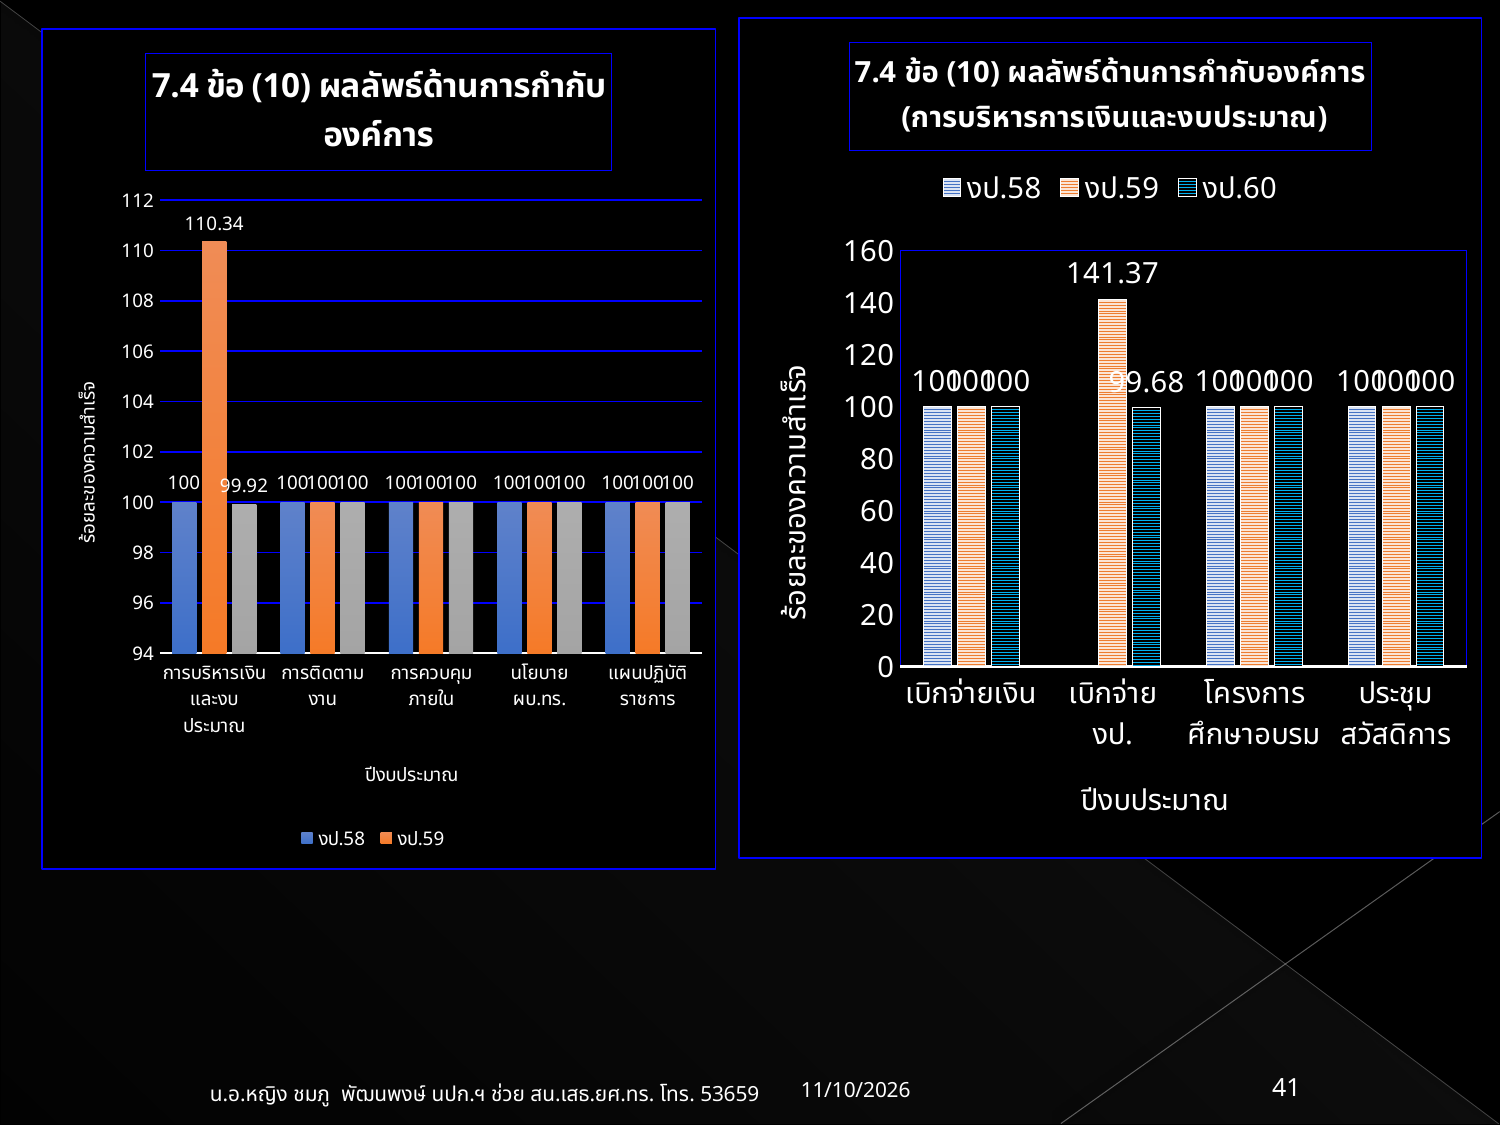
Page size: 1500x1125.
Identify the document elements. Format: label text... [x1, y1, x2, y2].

slide_number 41 [1245, 1063, 1328, 1113]
chart [737, 16, 1483, 859]
footer น.อ.หญิง ชมภู พัฒนพงษ์ นปก.ฯ ช่วย สน.เสธ.ยศ.ทร. โทร. 53659 [75, 1063, 774, 1113]
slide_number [786, 1063, 1136, 1113]
chart [40, 27, 717, 870]
